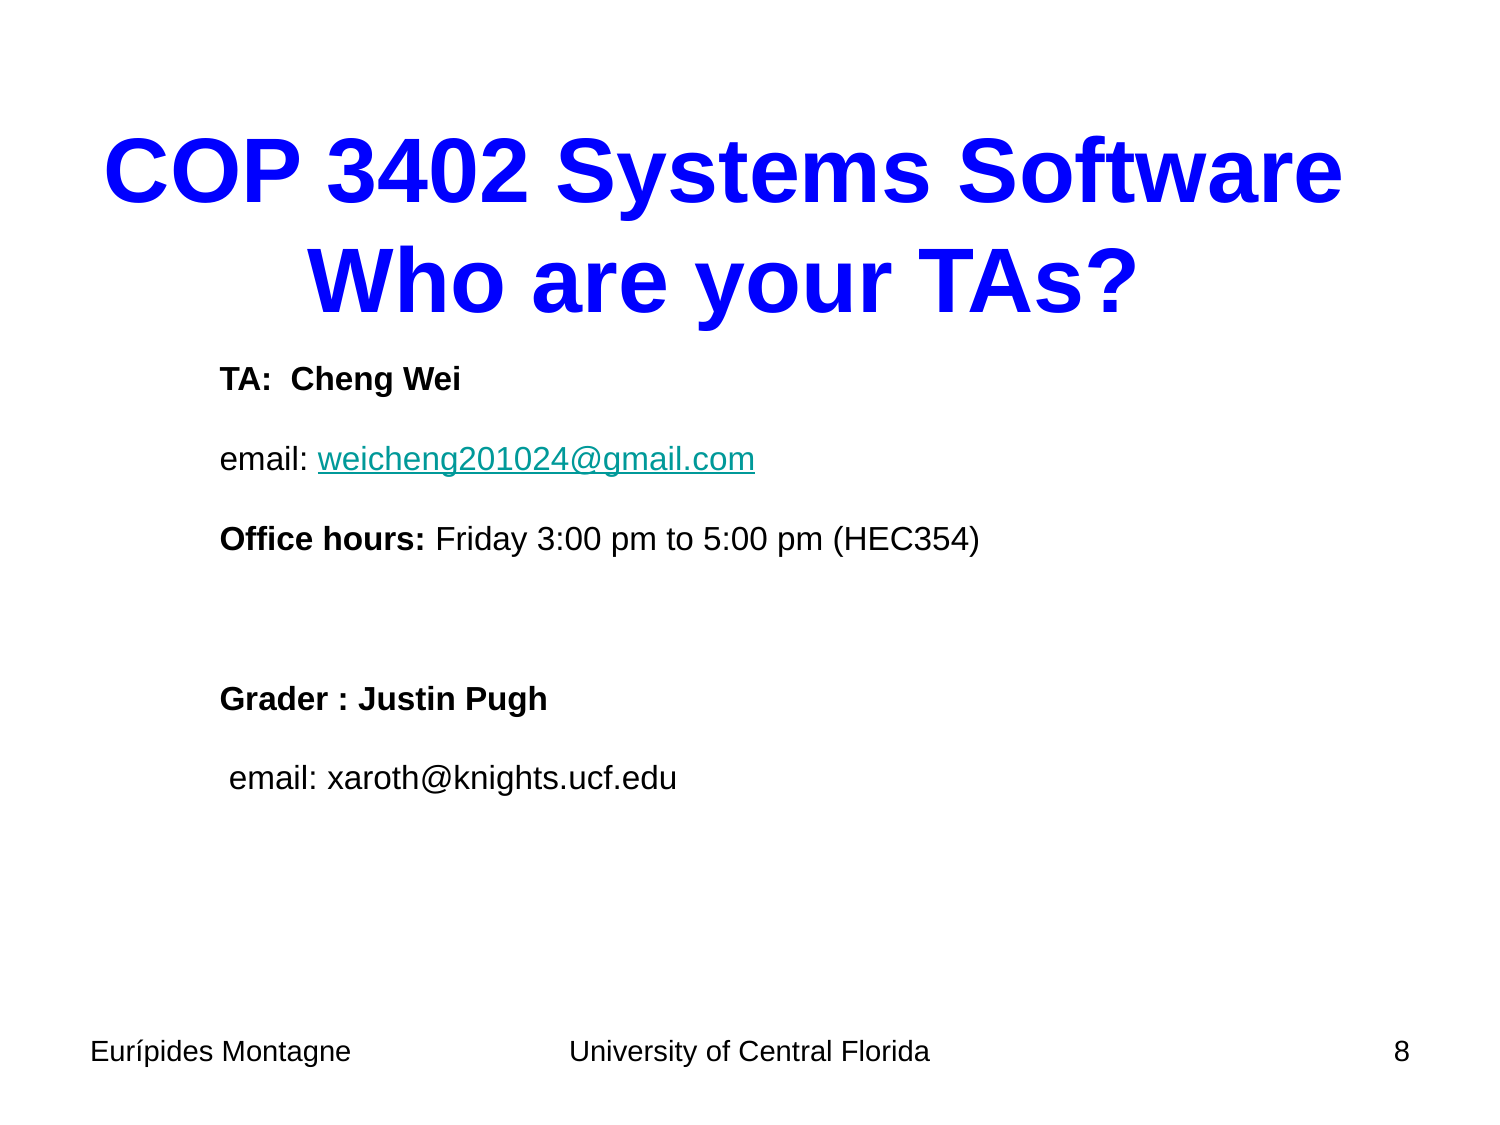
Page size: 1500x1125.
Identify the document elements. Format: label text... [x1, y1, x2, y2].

text_box TA: Cheng Wei email: weicheng201024@gmail.com Office hours: Friday 3:00 pm to 5:00 pm (HEC354) Grader : Justin Pugh email: xaroth@knights.ucf.edu [204, 349, 996, 1004]
footer University of Central Florida [512, 1024, 988, 1103]
text_box COP 3402 Systems Software Who are your TAs? [87, 99, 1363, 342]
slide_number 8 [1074, 1024, 1426, 1103]
slide_number Eurípides Montagne [74, 1024, 426, 1103]
